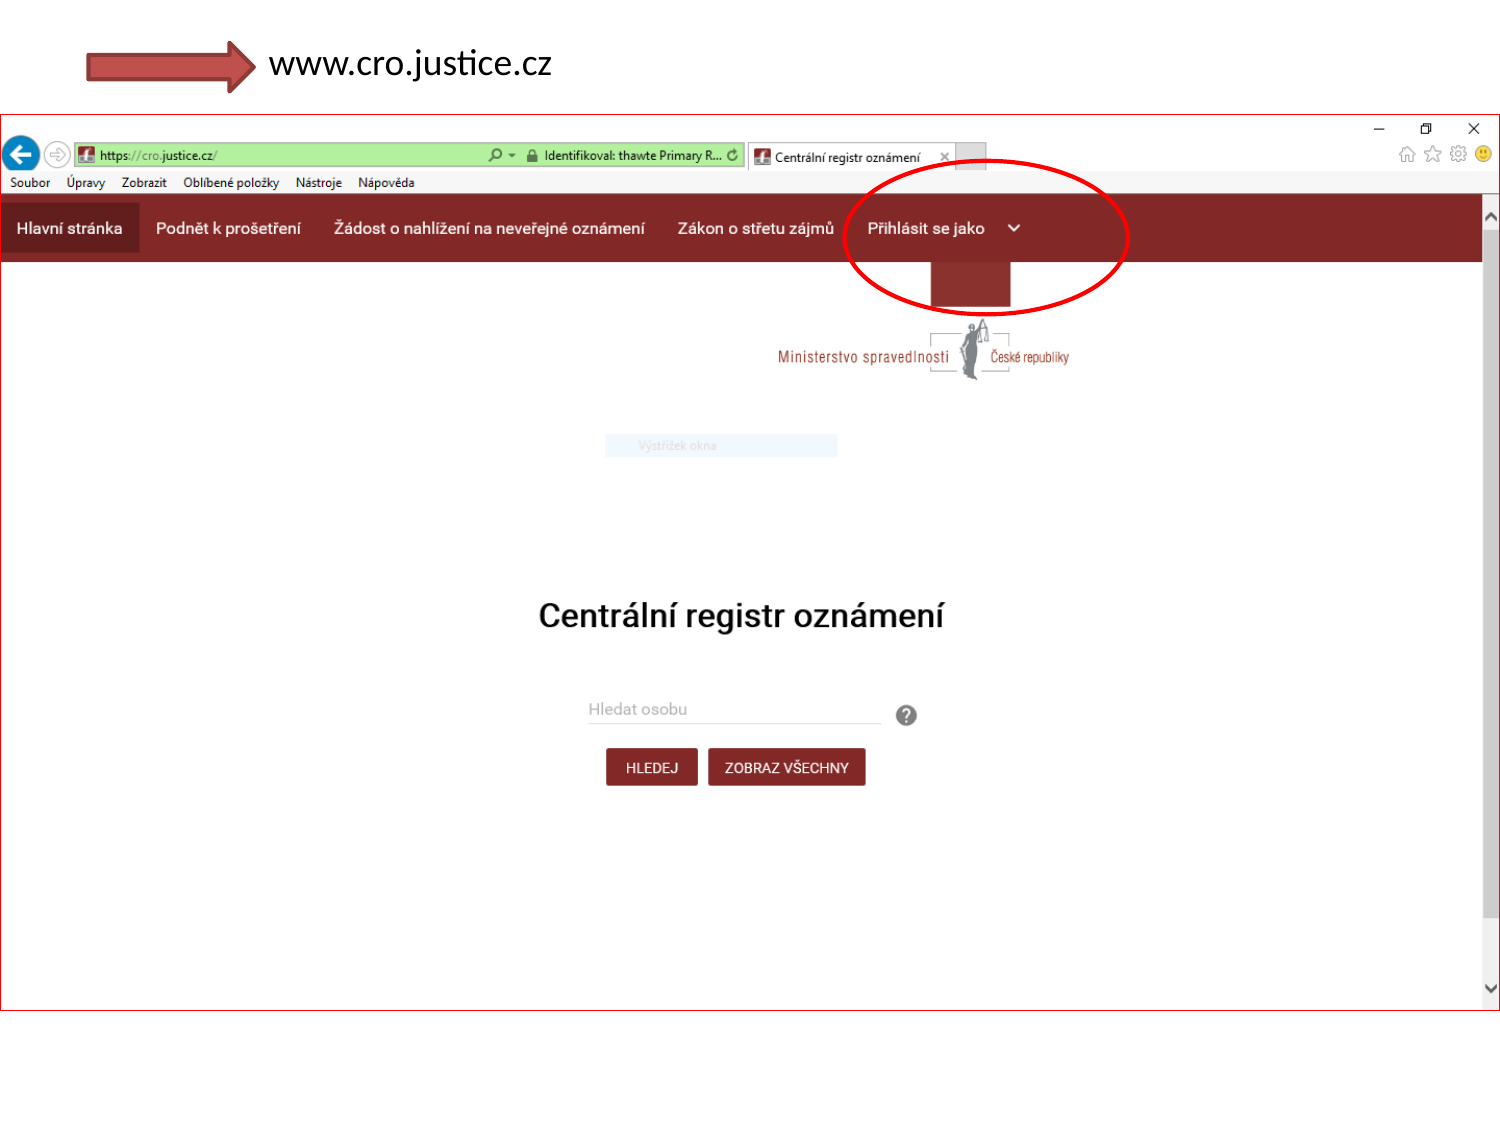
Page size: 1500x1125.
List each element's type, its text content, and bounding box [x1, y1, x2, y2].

text_box www.cro.justice.cz [253, 30, 987, 91]
text_box [86, 40, 256, 94]
picture [0, 114, 1500, 1011]
